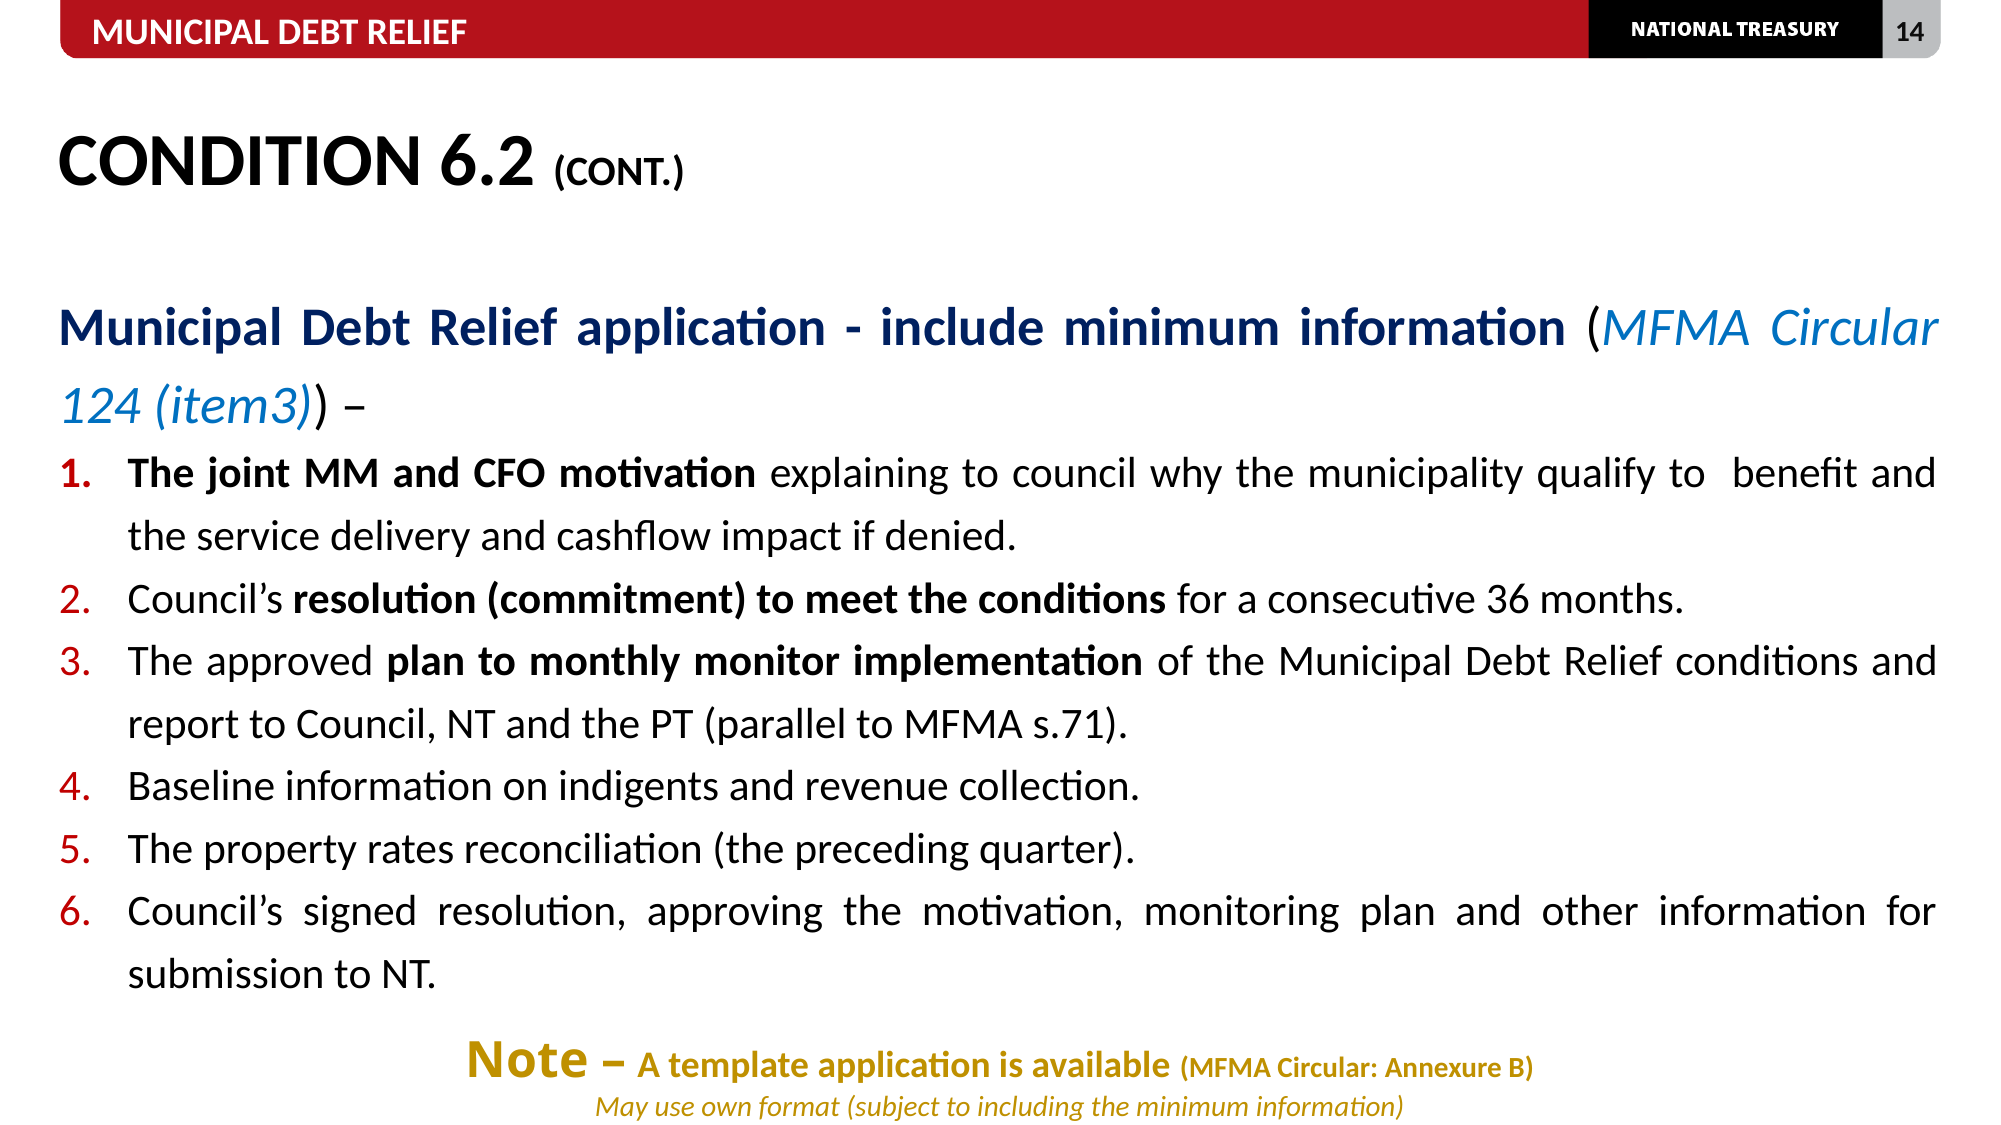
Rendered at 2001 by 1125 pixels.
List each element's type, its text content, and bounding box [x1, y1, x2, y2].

text_box Note – A template application is available (MFMA Circular: Annexure B) May use own format (subject to including the minimum information) [43, 1019, 1957, 1125]
title CONDITION 6.2 (CONT.) [43, 94, 1954, 242]
list Municipal Debt Relief application - include minimum information (MFMA Circular 124 (item3)) – The joint MM and CFO motivation explaining to council why the municipality qualify to benefit and the service delivery and cashflow impact if denied. Council’s resolution (commitment) to meet the conditions for a consecutive 36 months. The approved plan to monthly monitor implementation of the Municipal Debt Relief conditions and report to Council, NT and the PT (parallel to MFMA s.71). Baseline information on indigents and revenue collection. The property rates reconciliation (the preceding quarter). Council’s signed resolution, approving the motivation, monitoring plan and other information for submission to NT. [43, 270, 1954, 1012]
picture [1, 0, 1999, 1125]
